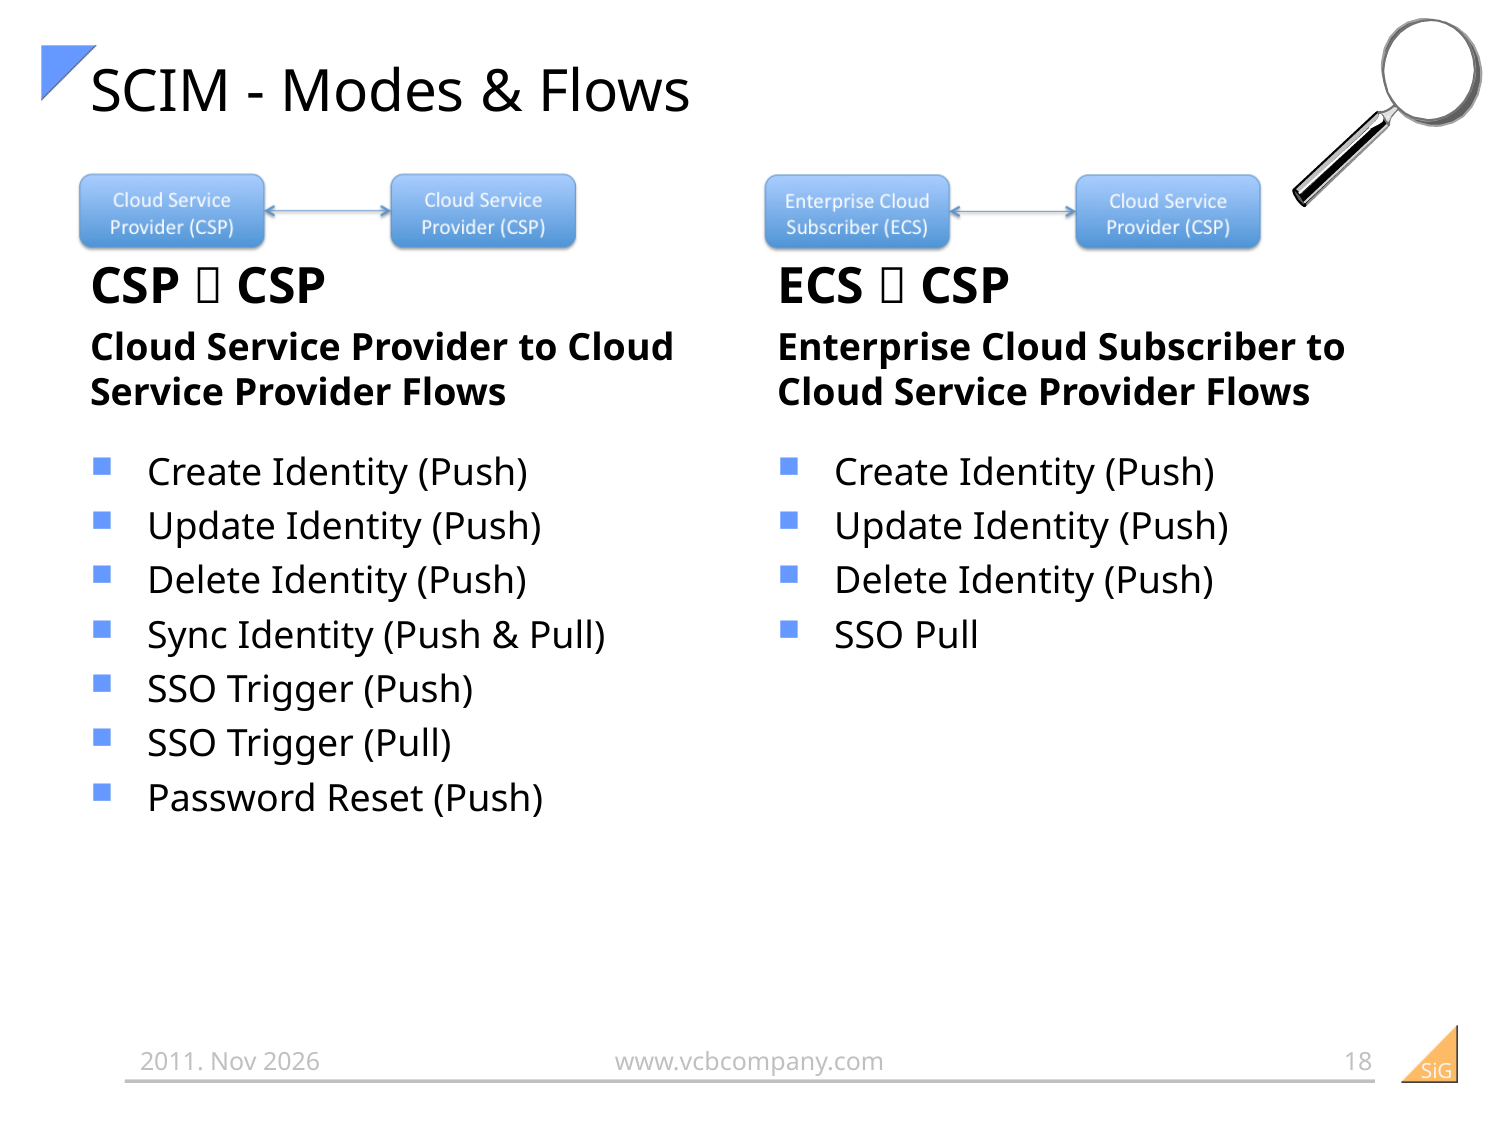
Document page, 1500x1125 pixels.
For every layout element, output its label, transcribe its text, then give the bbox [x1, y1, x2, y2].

footer www.vcbcompany.com [513, 1038, 987, 1100]
list Create Identity (Push) Update Identity (Push) Delete Identity (Push) Sync Identity (Push & Pull) SSO Trigger (Push) SSO Trigger (Pull) Password Reset (Push) [75, 439, 739, 1089]
picture [745, 163, 1274, 257]
picture [40, 44, 75, 102]
picture [75, 166, 579, 257]
picture [1426, 1024, 1458, 1083]
title SCIM - Modes & Flows [75, 44, 1288, 132]
list CSP  CSP Cloud Service Provider to Cloud Service Provider Flows [75, 315, 738, 421]
list Create Identity (Push) Update Identity (Push) Delete Identity (Push) SSO Pull [762, 439, 1426, 1089]
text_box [1293, 18, 1482, 207]
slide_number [125, 1038, 513, 1100]
list ECS  CSP Enterprise Cloud Subscriber to Cloud Service Provider Flows [761, 315, 1425, 421]
slide_number 18 [987, 1037, 1388, 1100]
